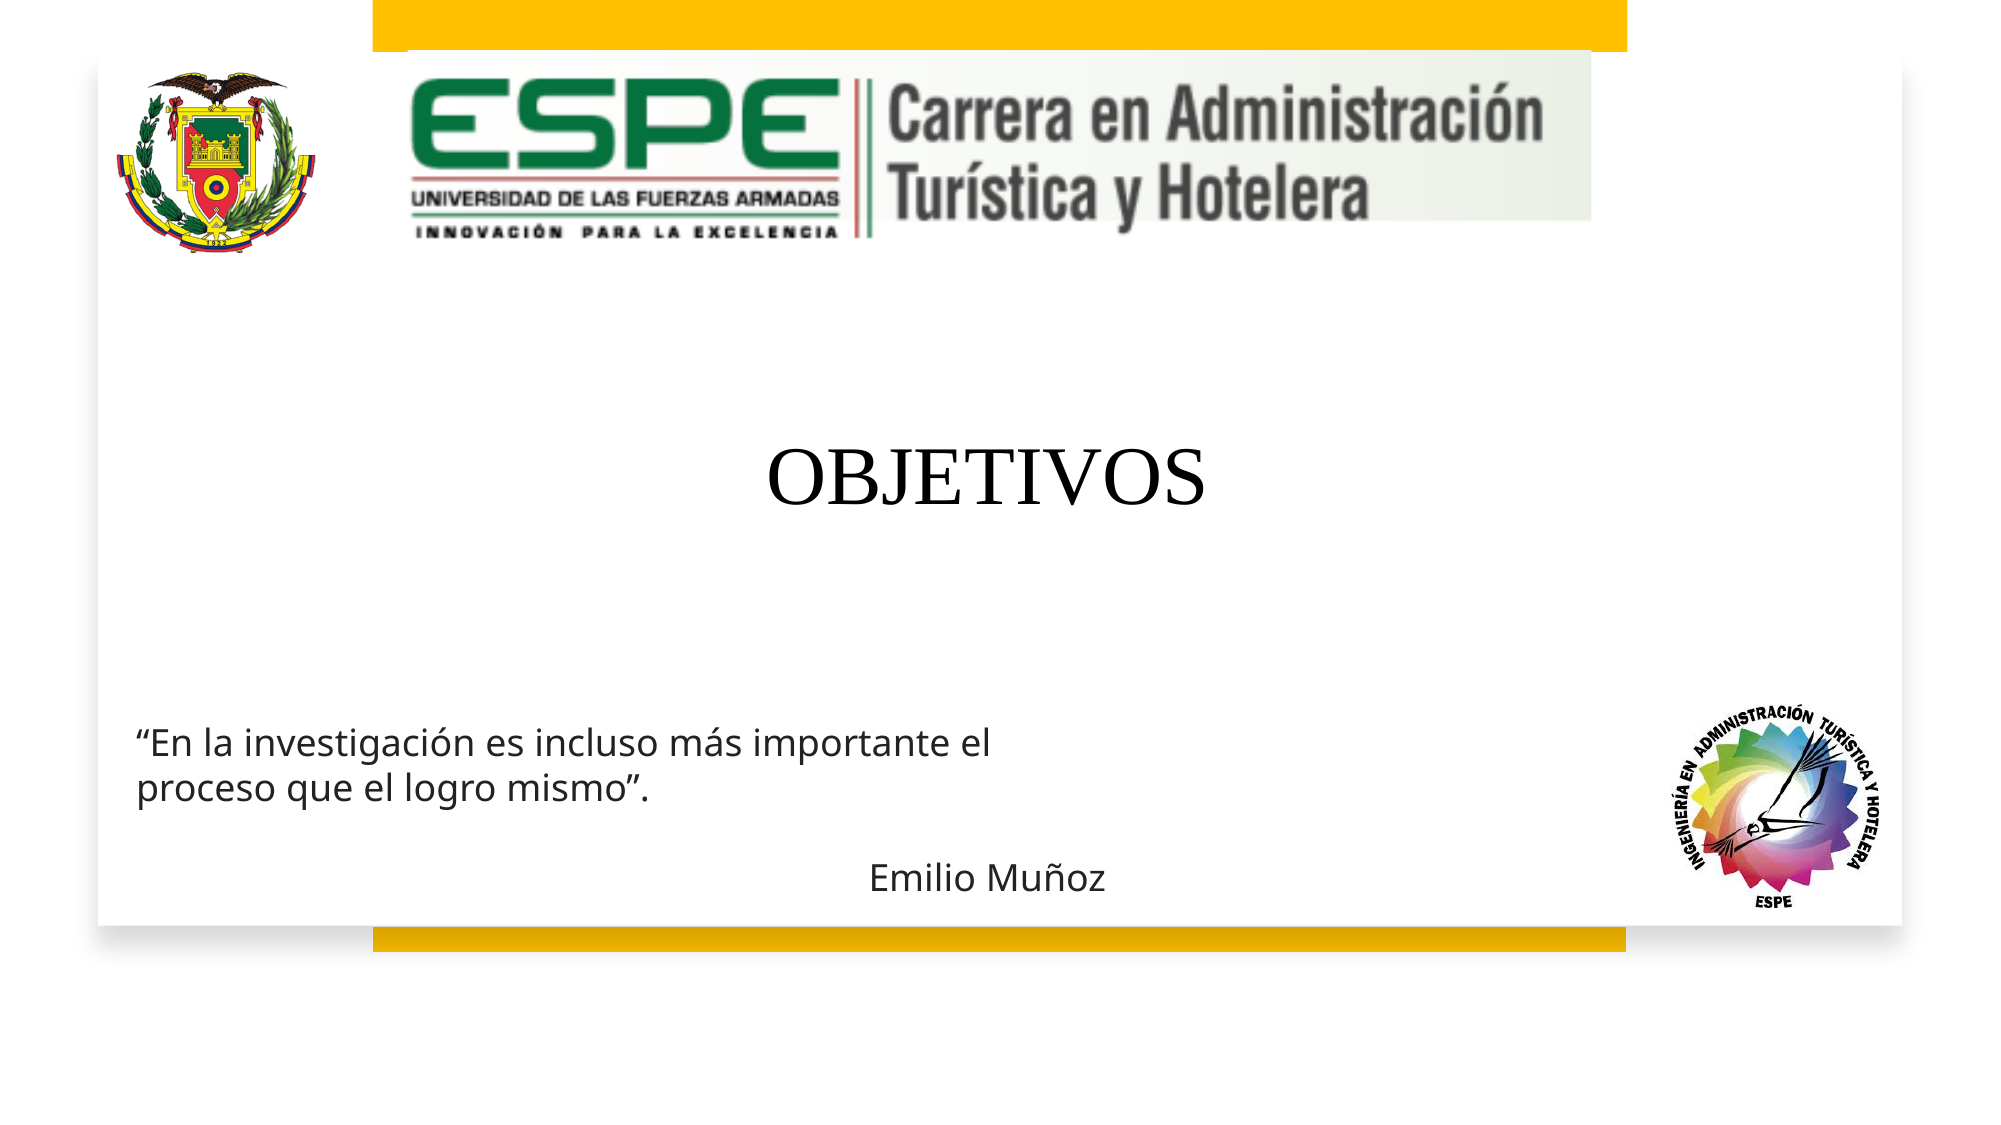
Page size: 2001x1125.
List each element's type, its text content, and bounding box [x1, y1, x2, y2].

text_box [97, 51, 372, 927]
picture [1671, 704, 1879, 908]
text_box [372, 0, 1628, 940]
text_box [0, 0, 2000, 1125]
text_box [1628, 51, 1903, 927]
picture [106, 59, 325, 258]
text_box “En la investigación es incluso más importante el proceso que el logro mismo”. Emilio Muñoz [121, 711, 372, 907]
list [407, 50, 1592, 258]
